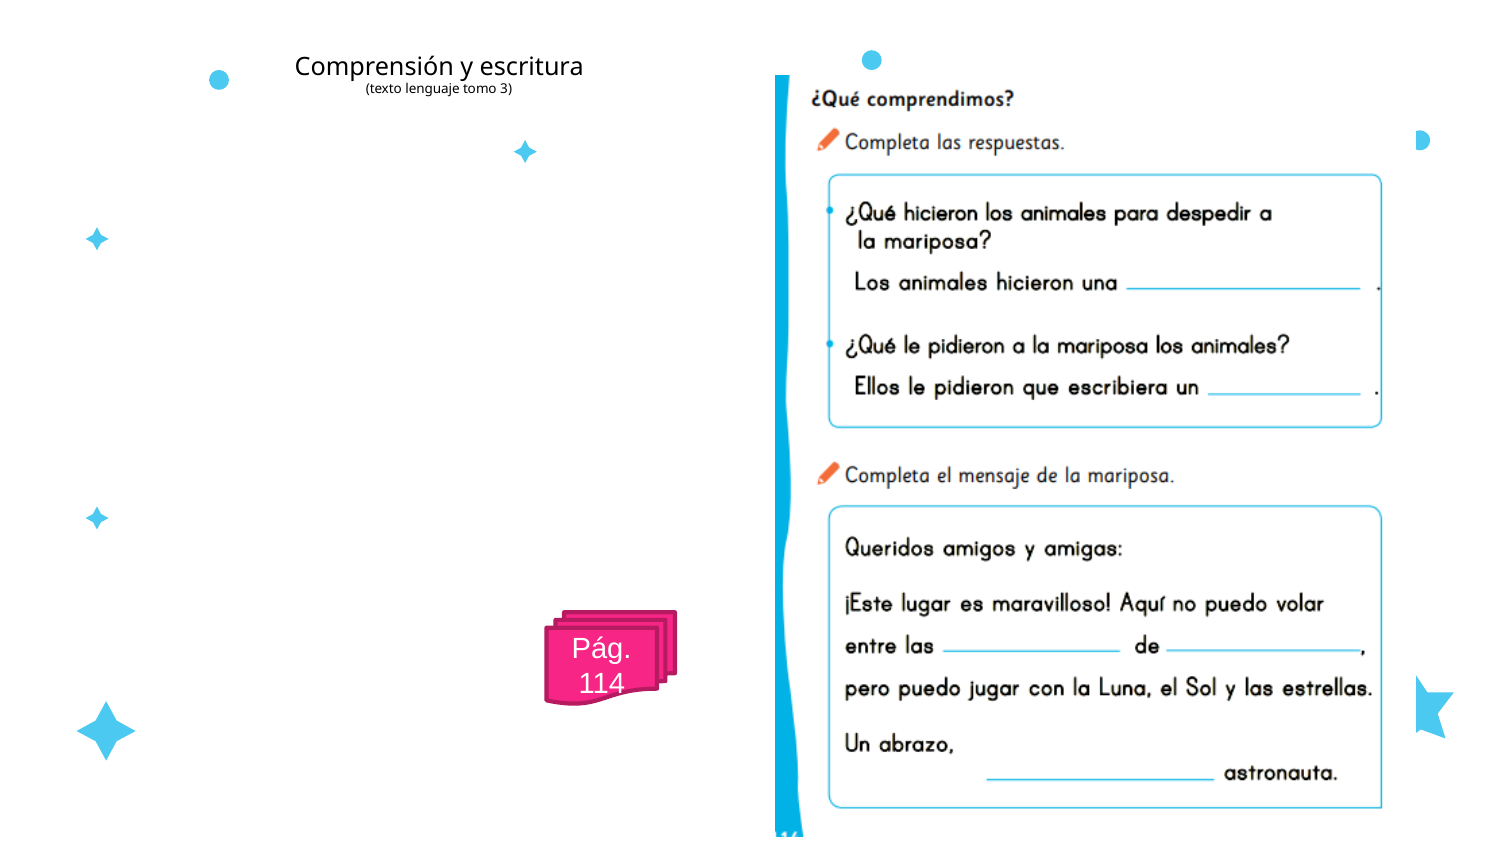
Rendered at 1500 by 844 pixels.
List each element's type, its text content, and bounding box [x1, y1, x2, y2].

title Comprensión y escritura (texto lenguaje tomo 3) [0, 34, 906, 112]
text_box Pág. 114 [544, 610, 678, 706]
picture [783, 75, 1416, 838]
